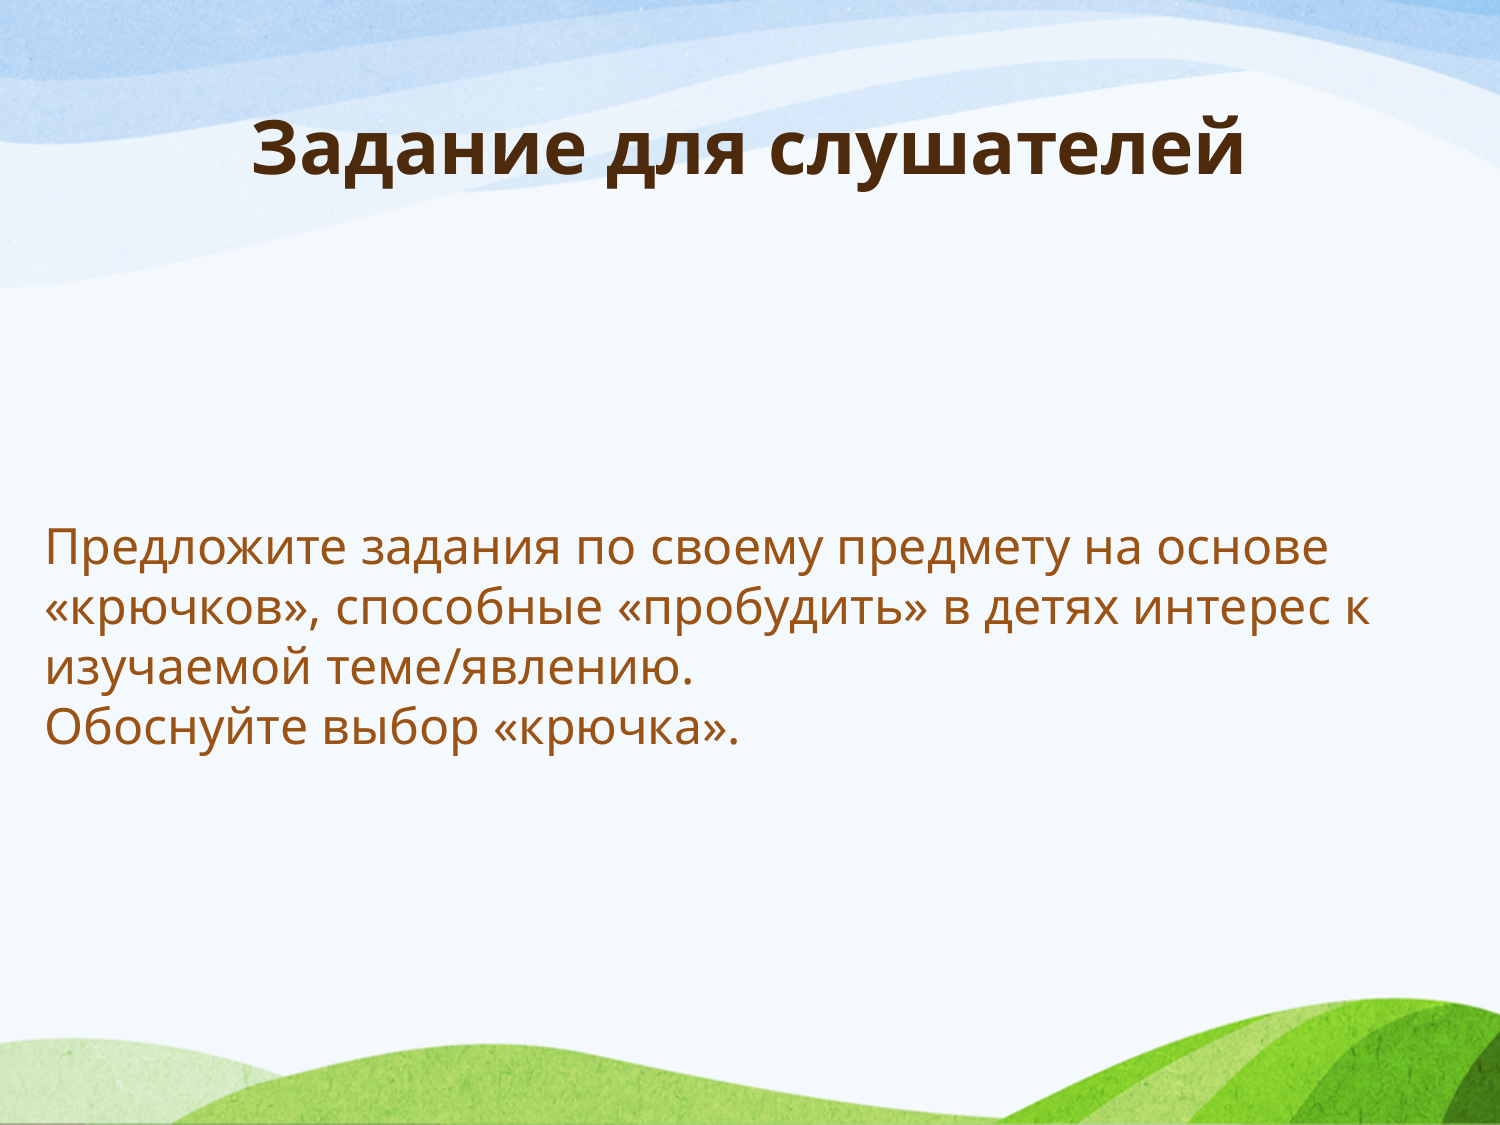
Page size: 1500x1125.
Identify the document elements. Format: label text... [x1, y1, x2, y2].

title Задание для слушателей [131, 50, 1369, 250]
list Предложите задания по своему предмету на основе «крючков», способные «пробудить» в детях интерес к изучаемой теме/явлению. Обоснуйте выбор «крючка». [29, 287, 1436, 982]
picture [0, 0, 1500, 1125]
